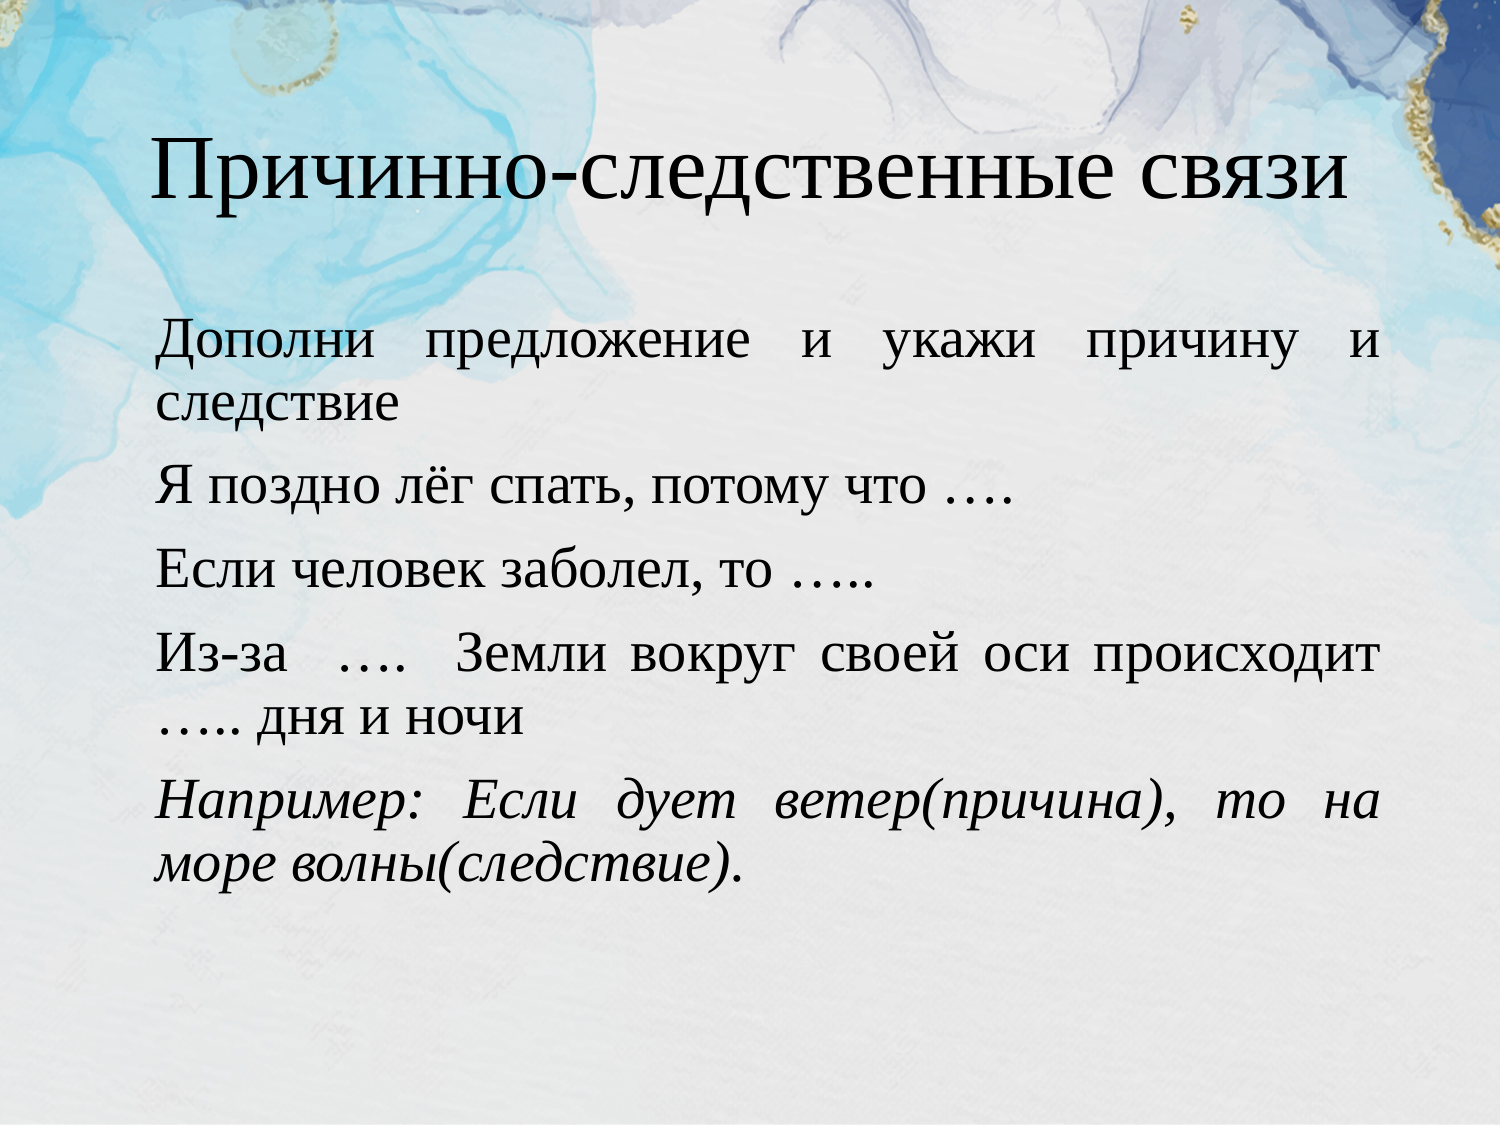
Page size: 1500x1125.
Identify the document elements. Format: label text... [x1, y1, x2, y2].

picture [0, 0, 1500, 1125]
title Причинно-следственные связи [103, 59, 1397, 278]
list Дополни предложение и укажи причину и следствие Я поздно лёг спать, потому что …. Если человек заболел, то ….. Из-за …. Земли вокруг своей оси происходит ….. дня и ночи Например: Если дует ветер(причина), то на море волны(следствие). [103, 299, 1397, 1014]
